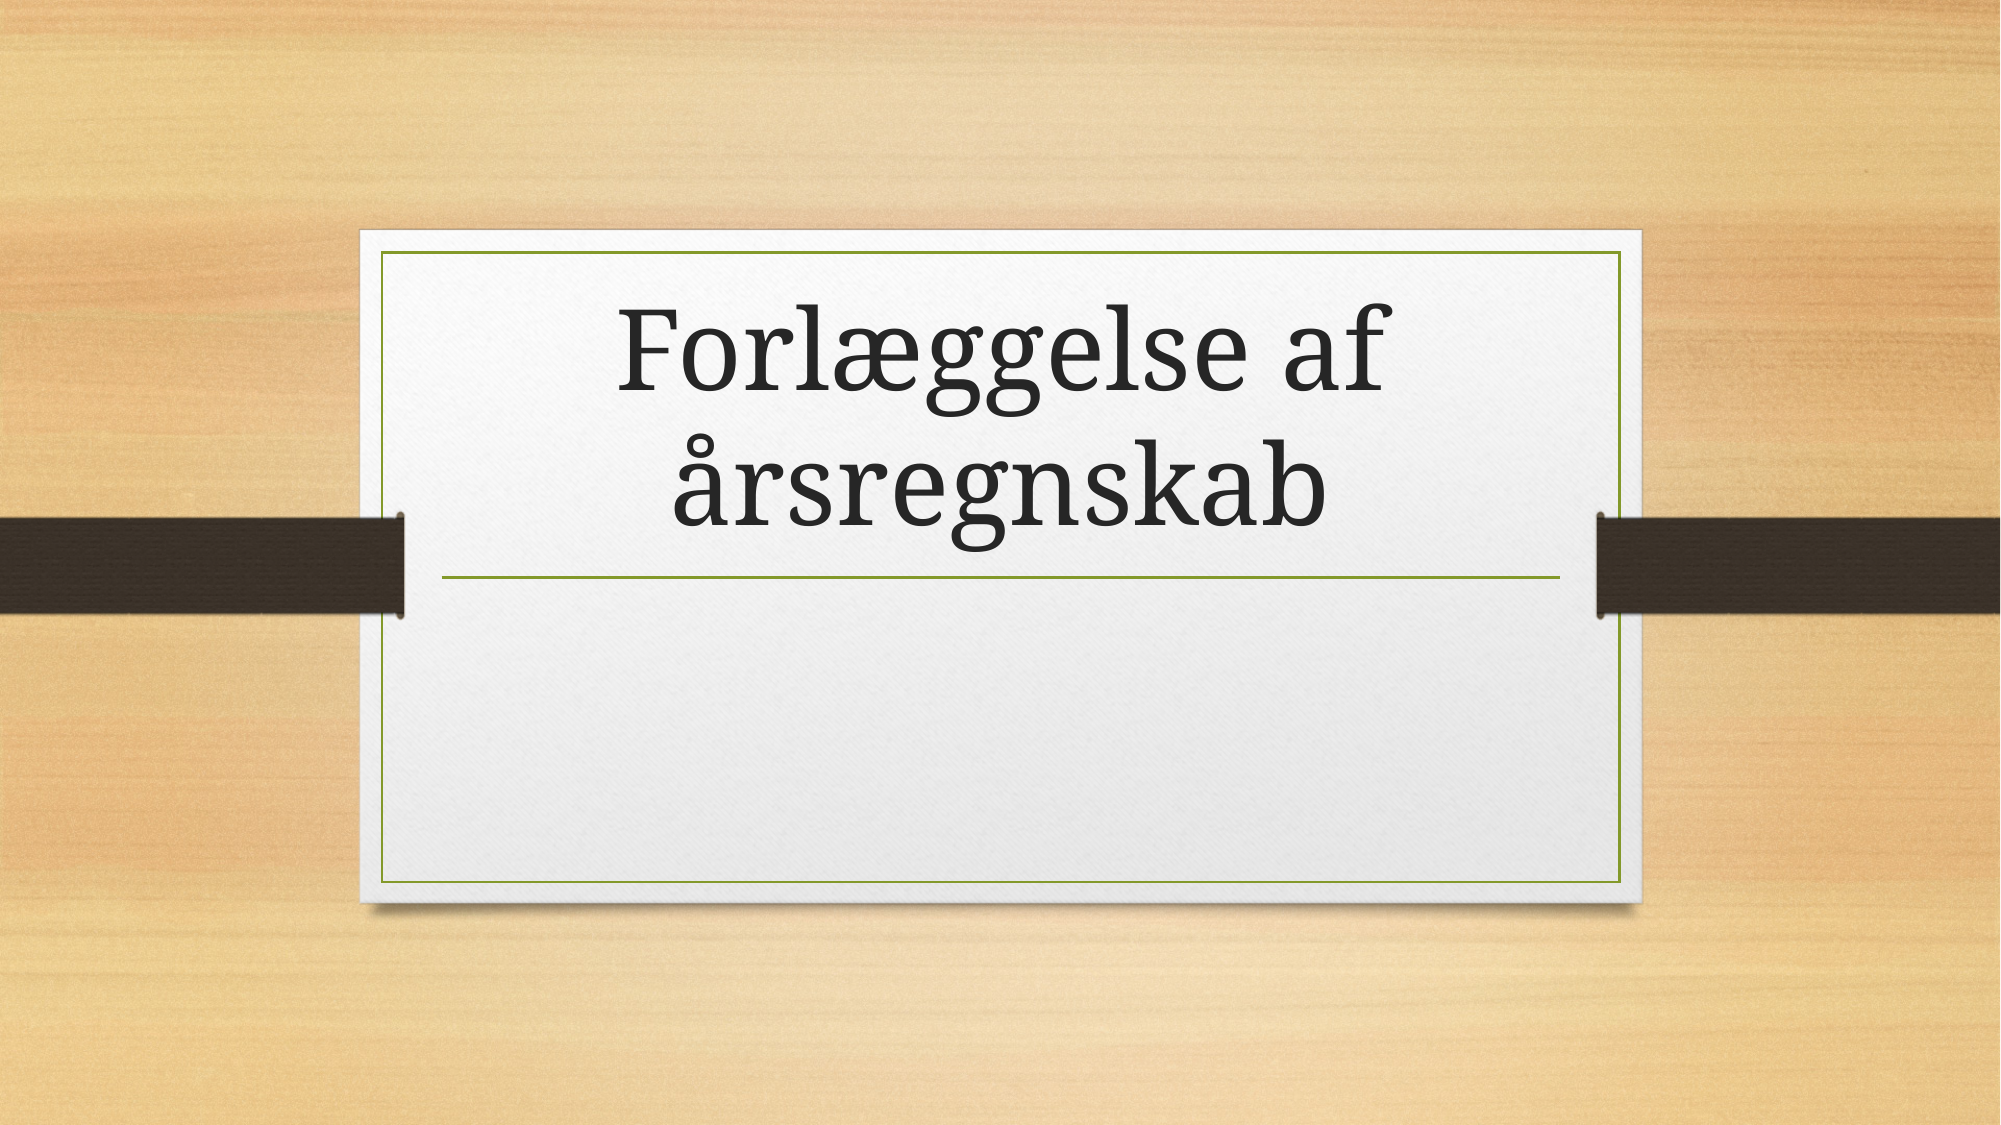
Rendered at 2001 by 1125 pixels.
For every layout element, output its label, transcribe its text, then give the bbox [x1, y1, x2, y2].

title Forlæggelse af årsregnskab [441, 306, 1560, 556]
picture [0, 0, 2001, 1125]
